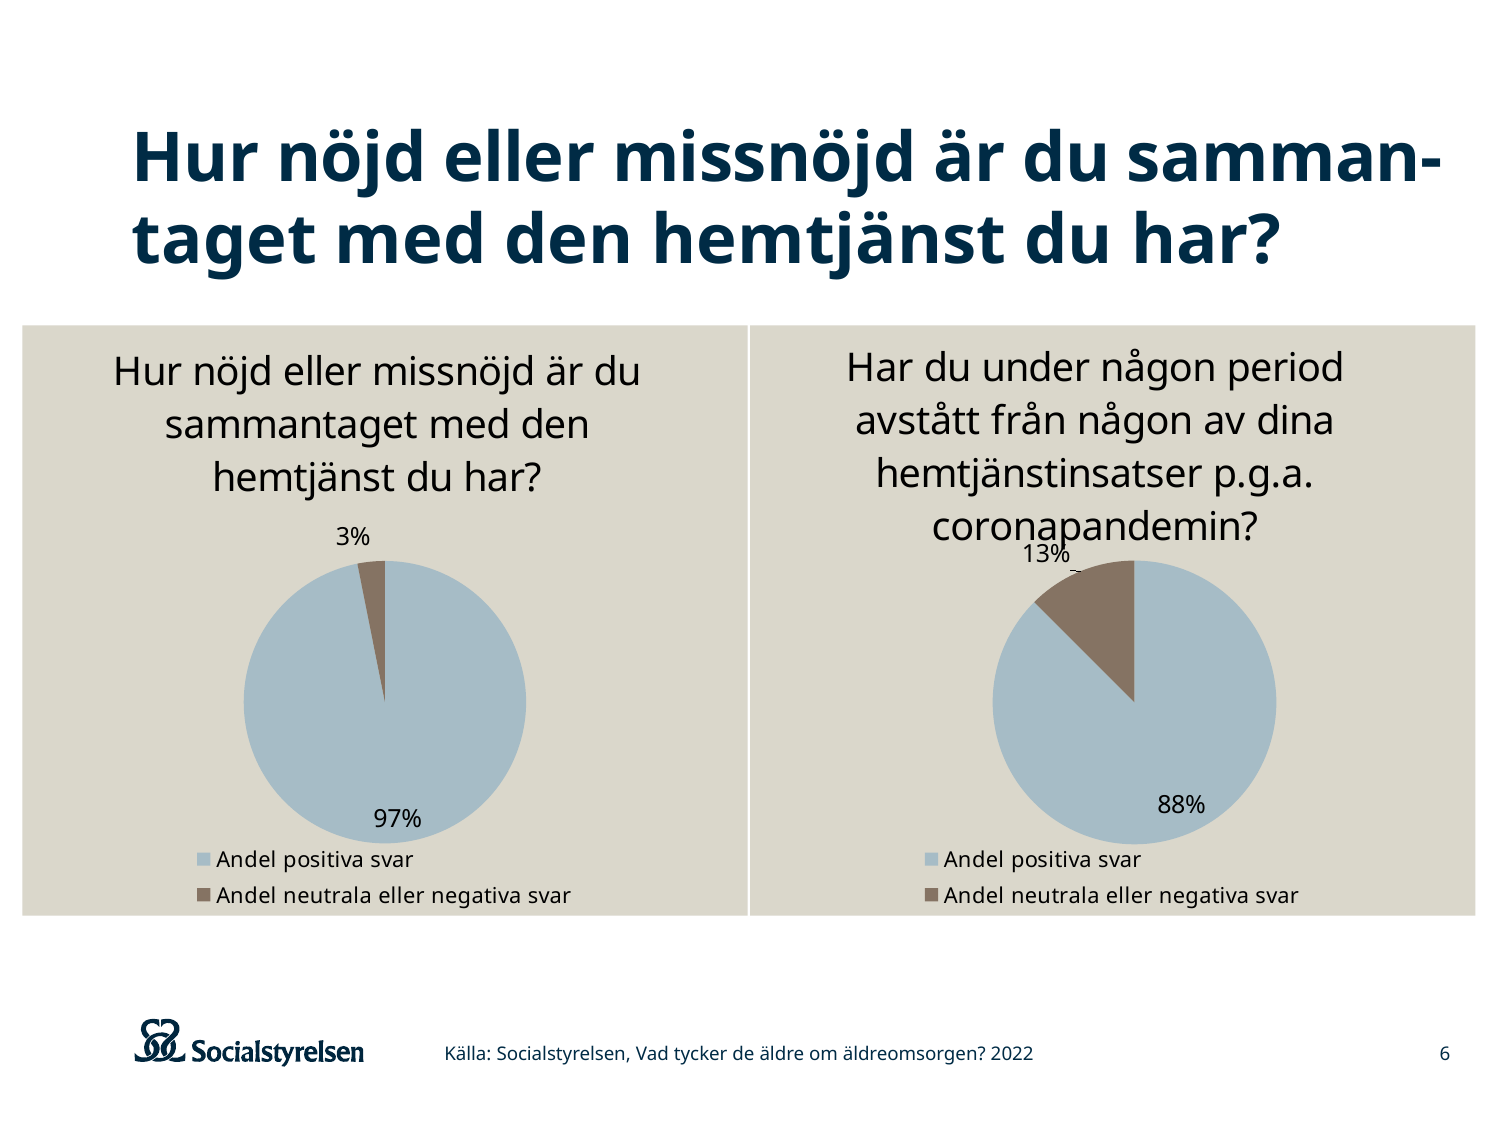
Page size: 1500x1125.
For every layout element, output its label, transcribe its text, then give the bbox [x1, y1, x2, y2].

title Hur nöjd eller missnöjd är du samman-taget med den hemtjänst du har? [131, 112, 1474, 324]
slide_number 6 [1379, 1032, 1451, 1077]
chart [749, 324, 1476, 916]
chart [21, 324, 748, 916]
footer Källa: Socialstyrelsen, Vad tycker de äldre om äldreomsorgen? 2022 [444, 1032, 1110, 1077]
